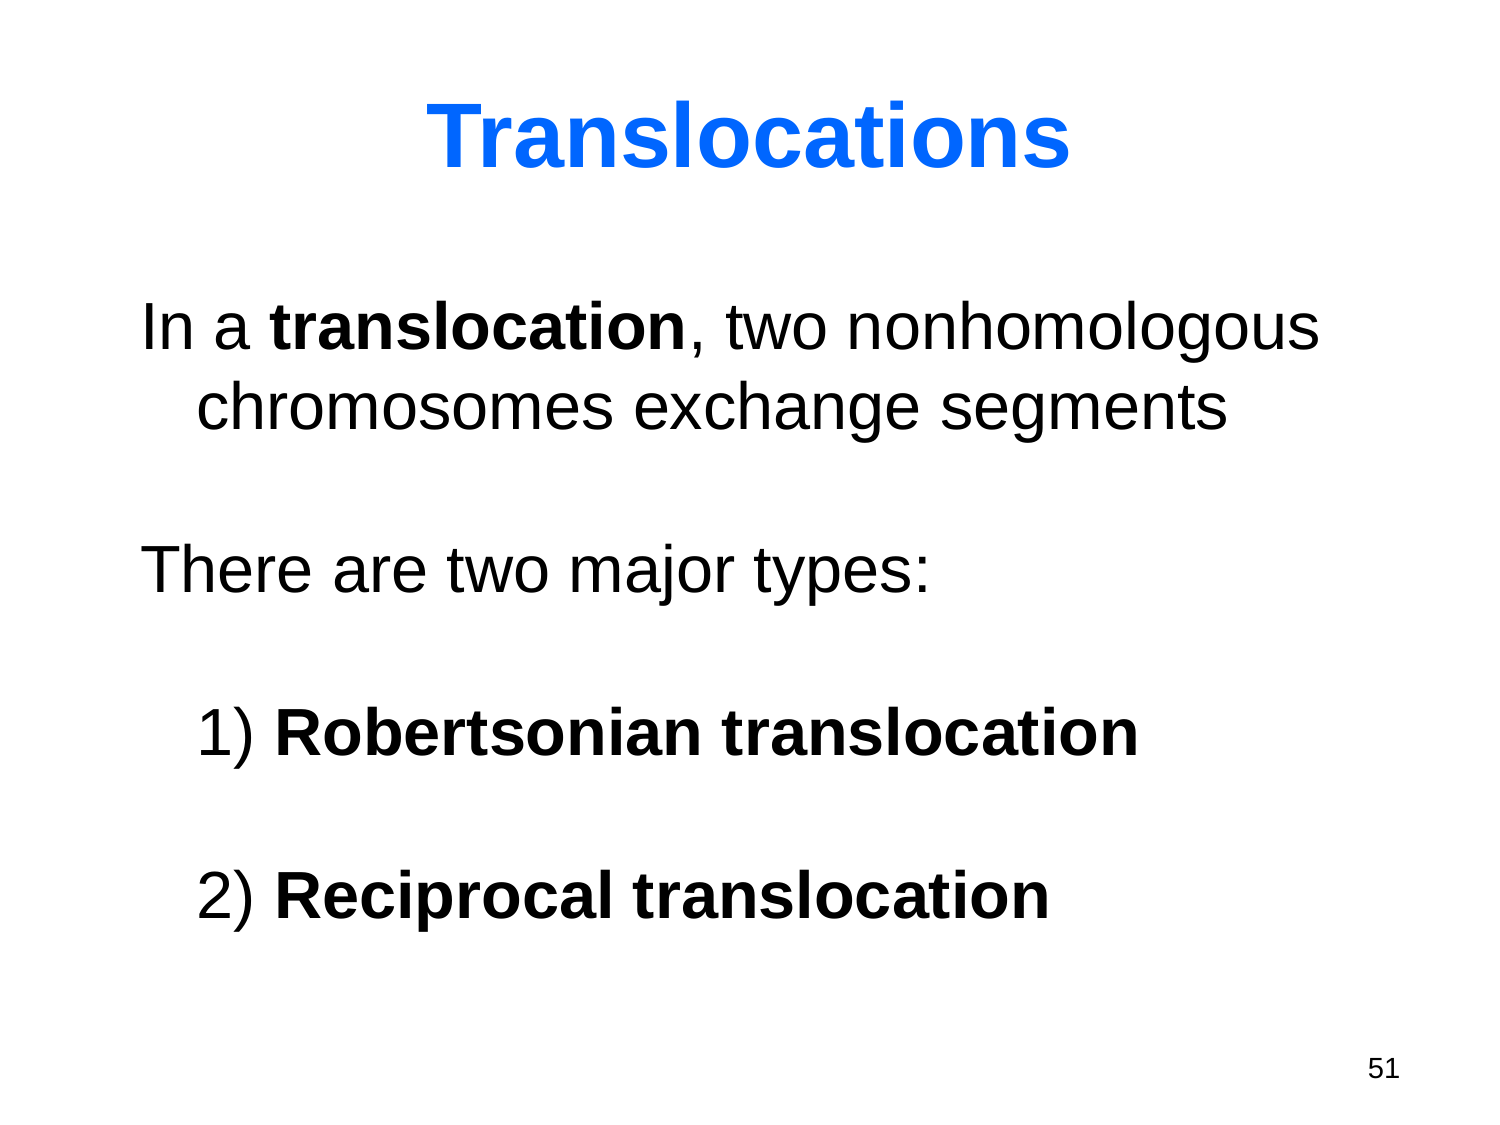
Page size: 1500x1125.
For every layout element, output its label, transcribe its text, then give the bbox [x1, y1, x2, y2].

title Translocations [74, 37, 1426, 226]
list In a translocation, two nonhomologous chromosomes exchange segments There are two major types: 1) Robertsonian translocation 2) Reciprocal translocation [124, 274, 1451, 1051]
